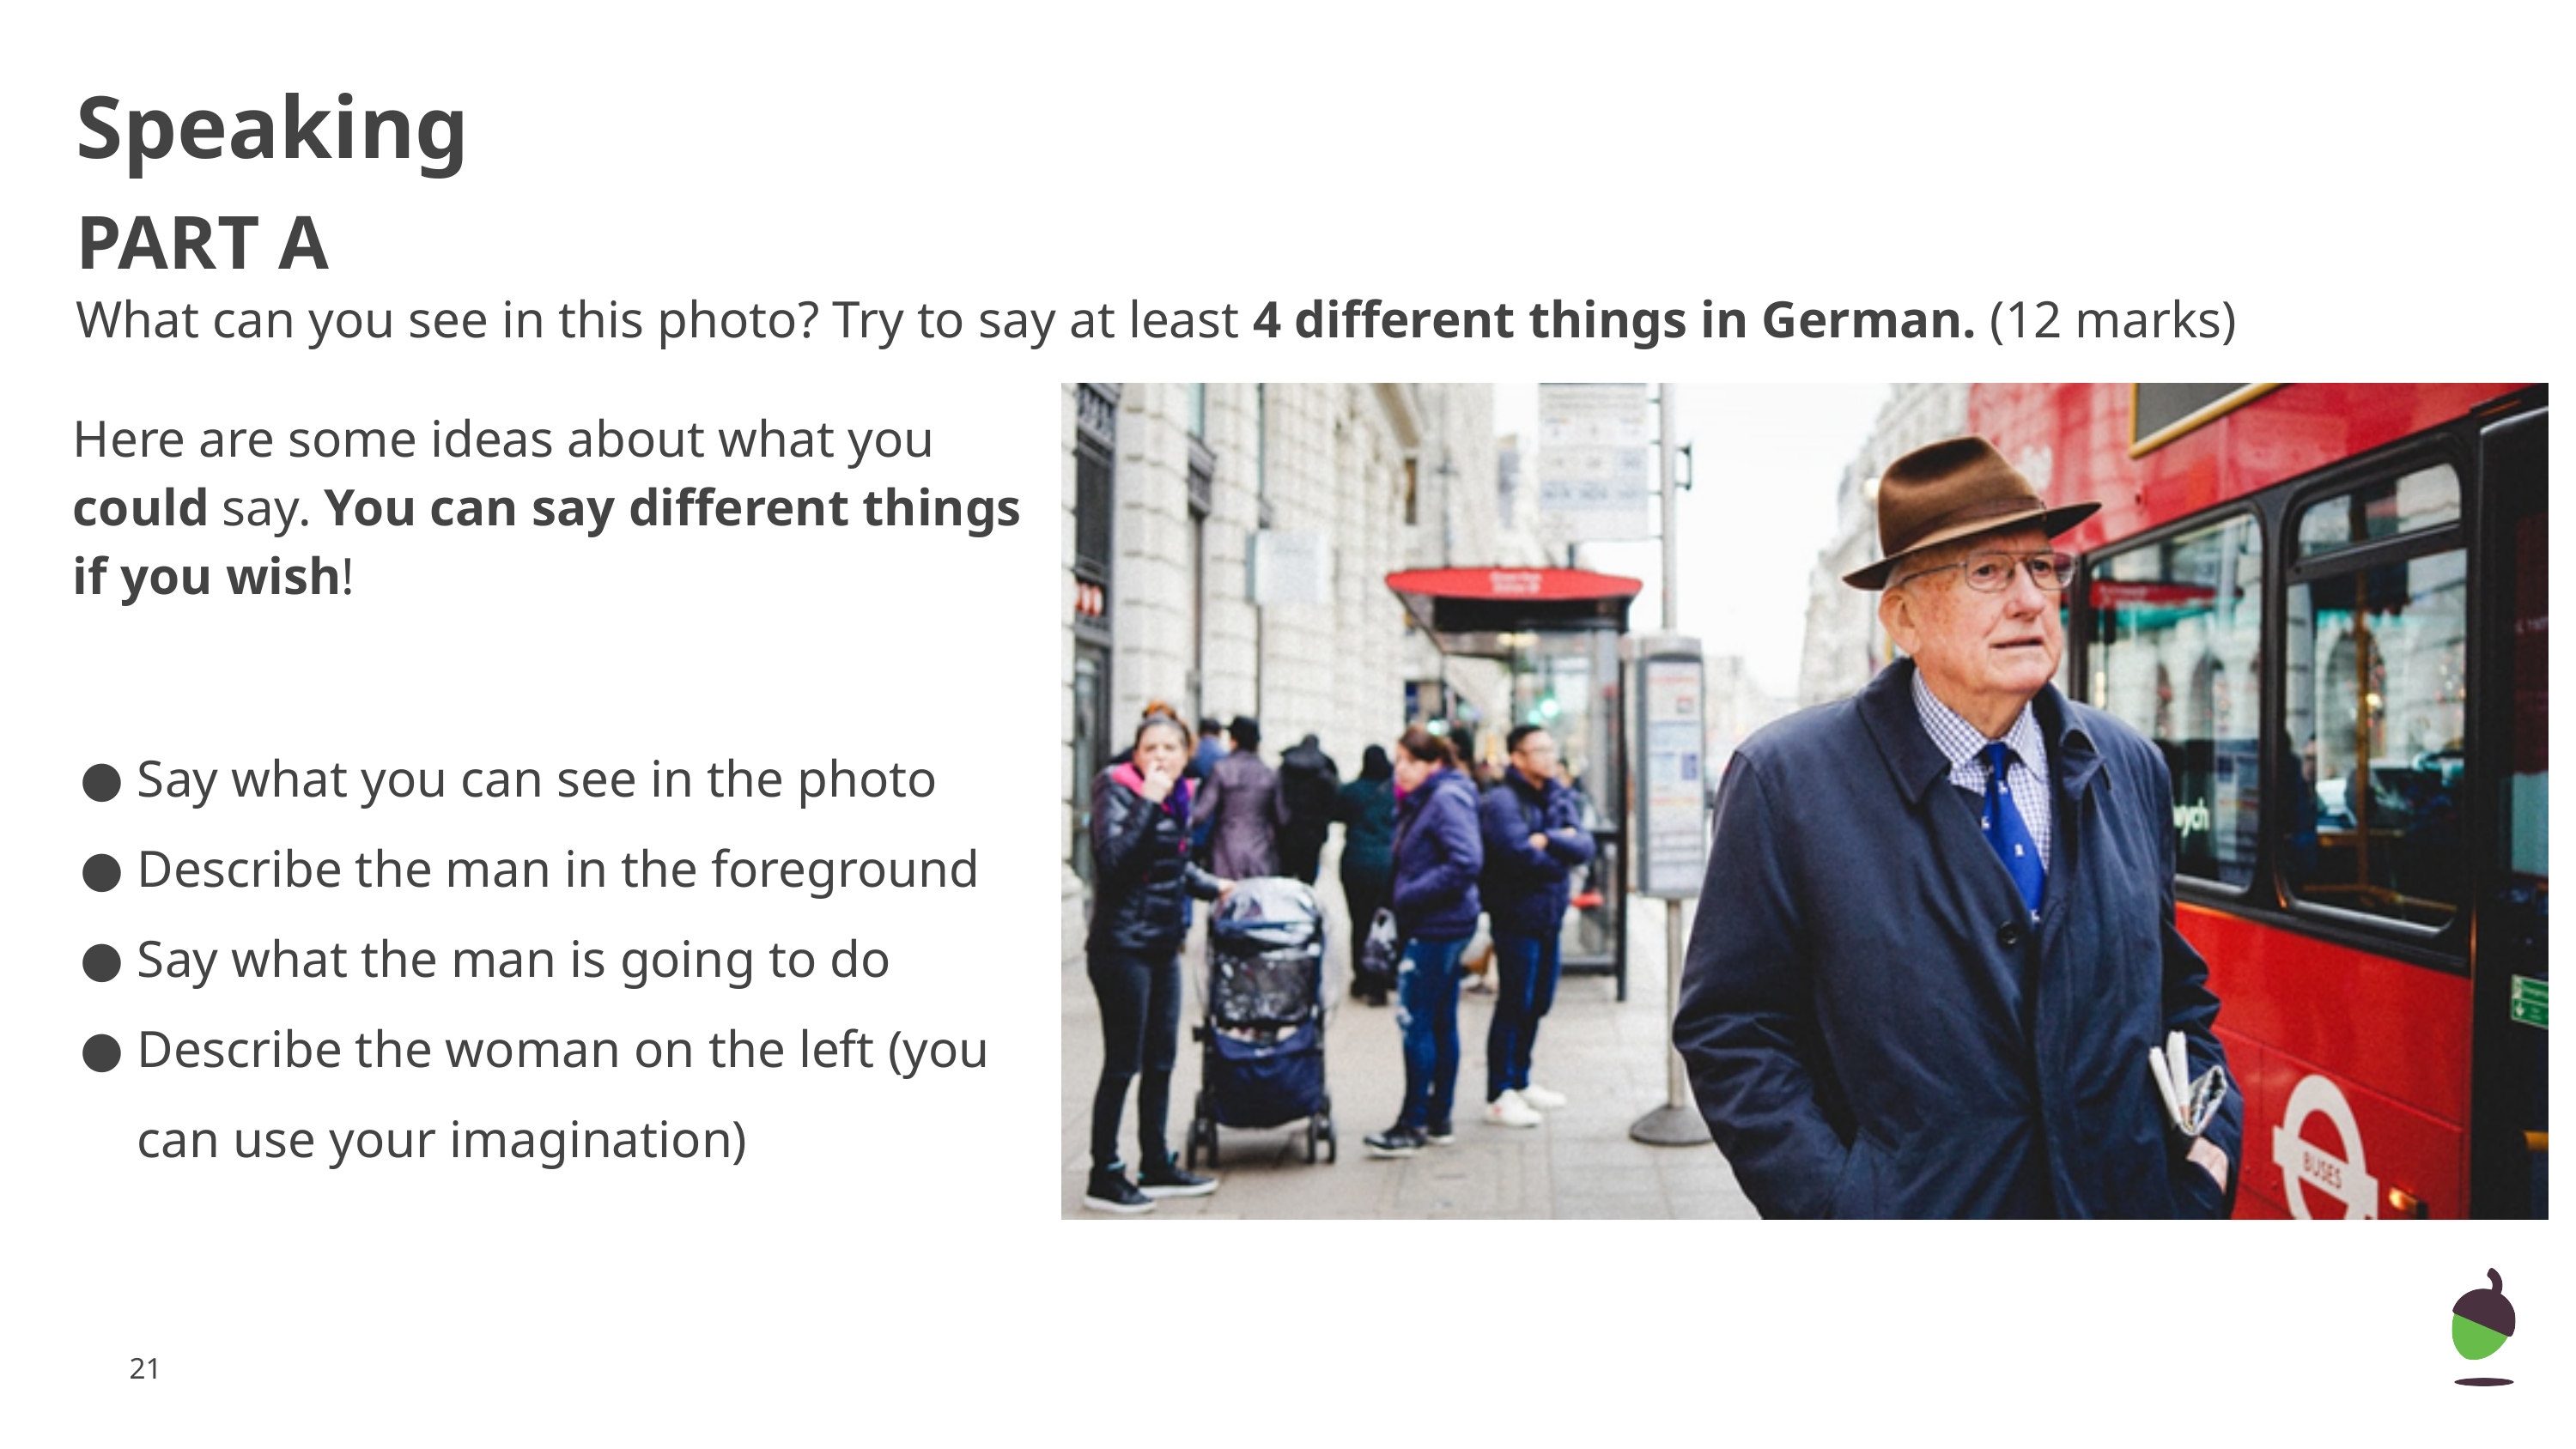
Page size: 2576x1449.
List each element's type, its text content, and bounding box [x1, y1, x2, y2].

picture [2451, 1268, 2516, 1386]
text_box Here are some ideas about what you could say. You can say different things if you wish! Say what you can see in the photo Describe the man in the foreground Say what the man is going to do Describe the woman on the left (you can use your imagination) [59, 385, 1062, 1361]
slide_number ‹#› [129, 1361, 332, 1401]
text_box Speaking PART A What can you see in this photo? Try to say at least 4 different things in German. (12 marks) [63, 52, 2549, 361]
picture [1061, 383, 2549, 1220]
